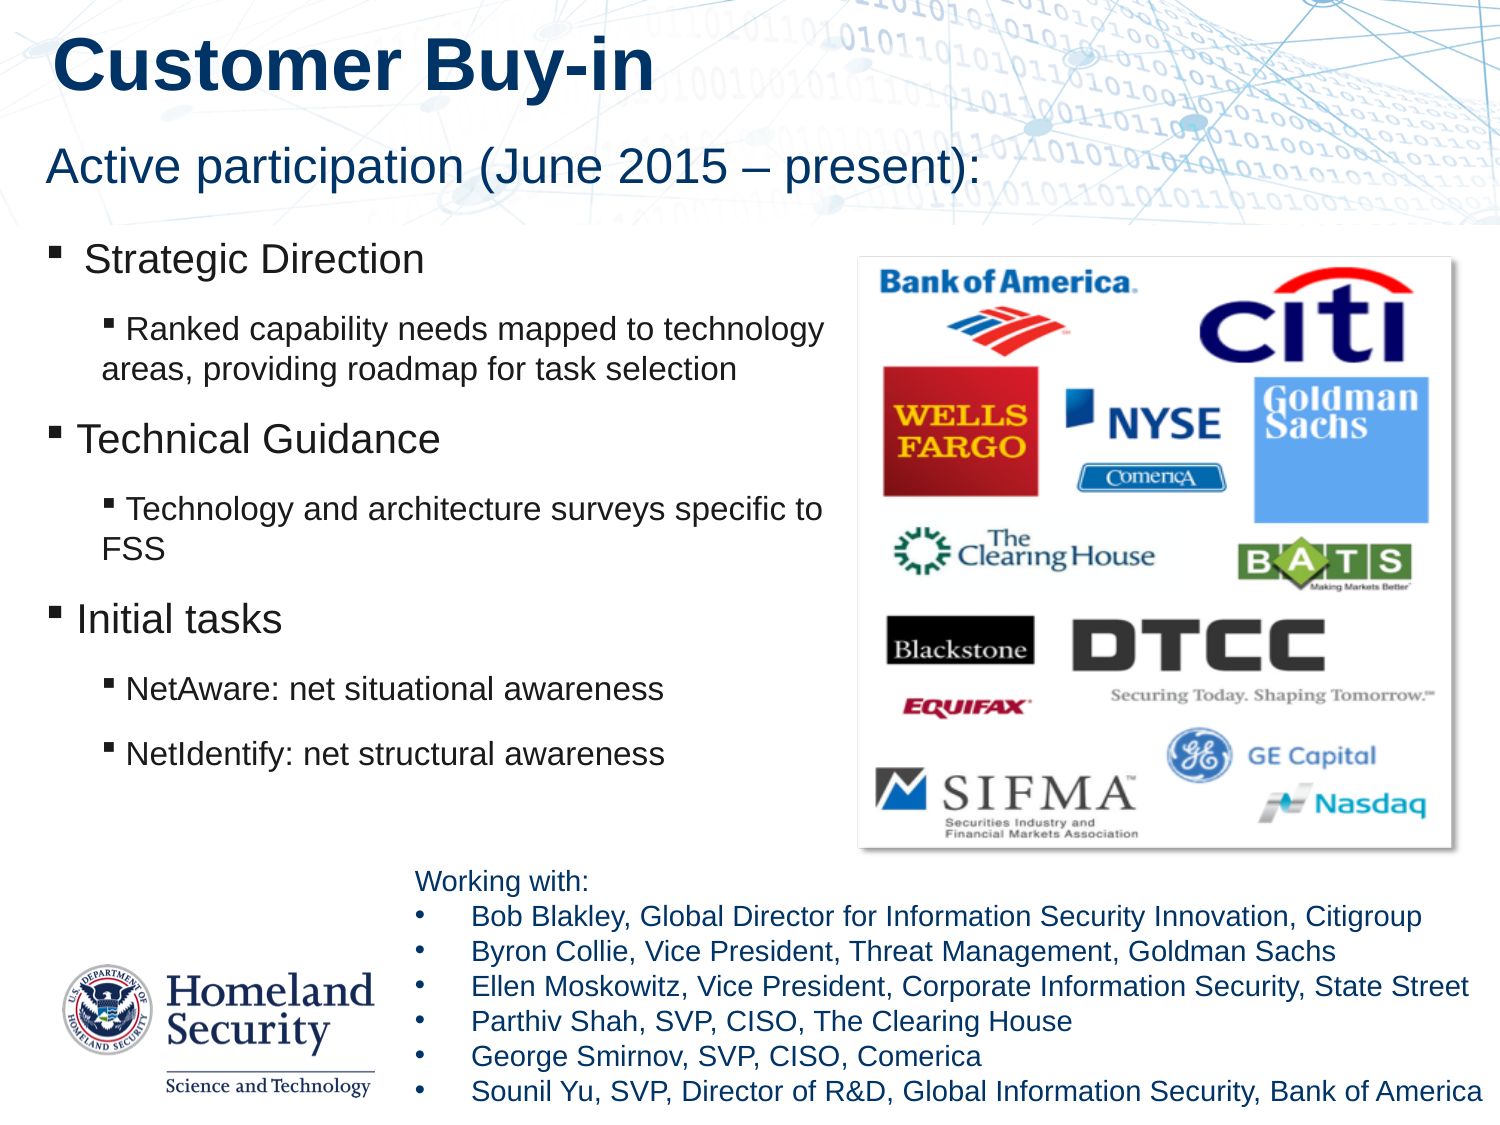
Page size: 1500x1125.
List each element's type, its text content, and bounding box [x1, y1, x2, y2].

picture [852, 253, 1465, 859]
picture [62, 964, 375, 1098]
text_box Working with: Bob Blakley, Global Director for Information Security Innovation, Citigroup Byron Collie, Vice President, Threat Management, Goldman Sachs Ellen Moskowitz, Vice President, Corporate Information Security, State Street Parthiv Shah, SVP, CISO, The Clearing House George Smirnov, SVP, CISO, Comerica Sounil Yu, SVP, Director of R&D, Global Information Security, Bank of America [399, 854, 1500, 1115]
picture [0, 0, 1500, 225]
title Customer Buy-in [37, 12, 1463, 113]
text_box Active participation (June 2015 – present): [30, 126, 1150, 202]
text_box Strategic Direction Ranked capability needs mapped to technology areas, providing roadmap for task selection Technical Guidance Technology and architecture surveys specific to FSS Initial tasks NetAware: net situational awareness NetIdentify: net structural awareness [30, 224, 875, 803]
